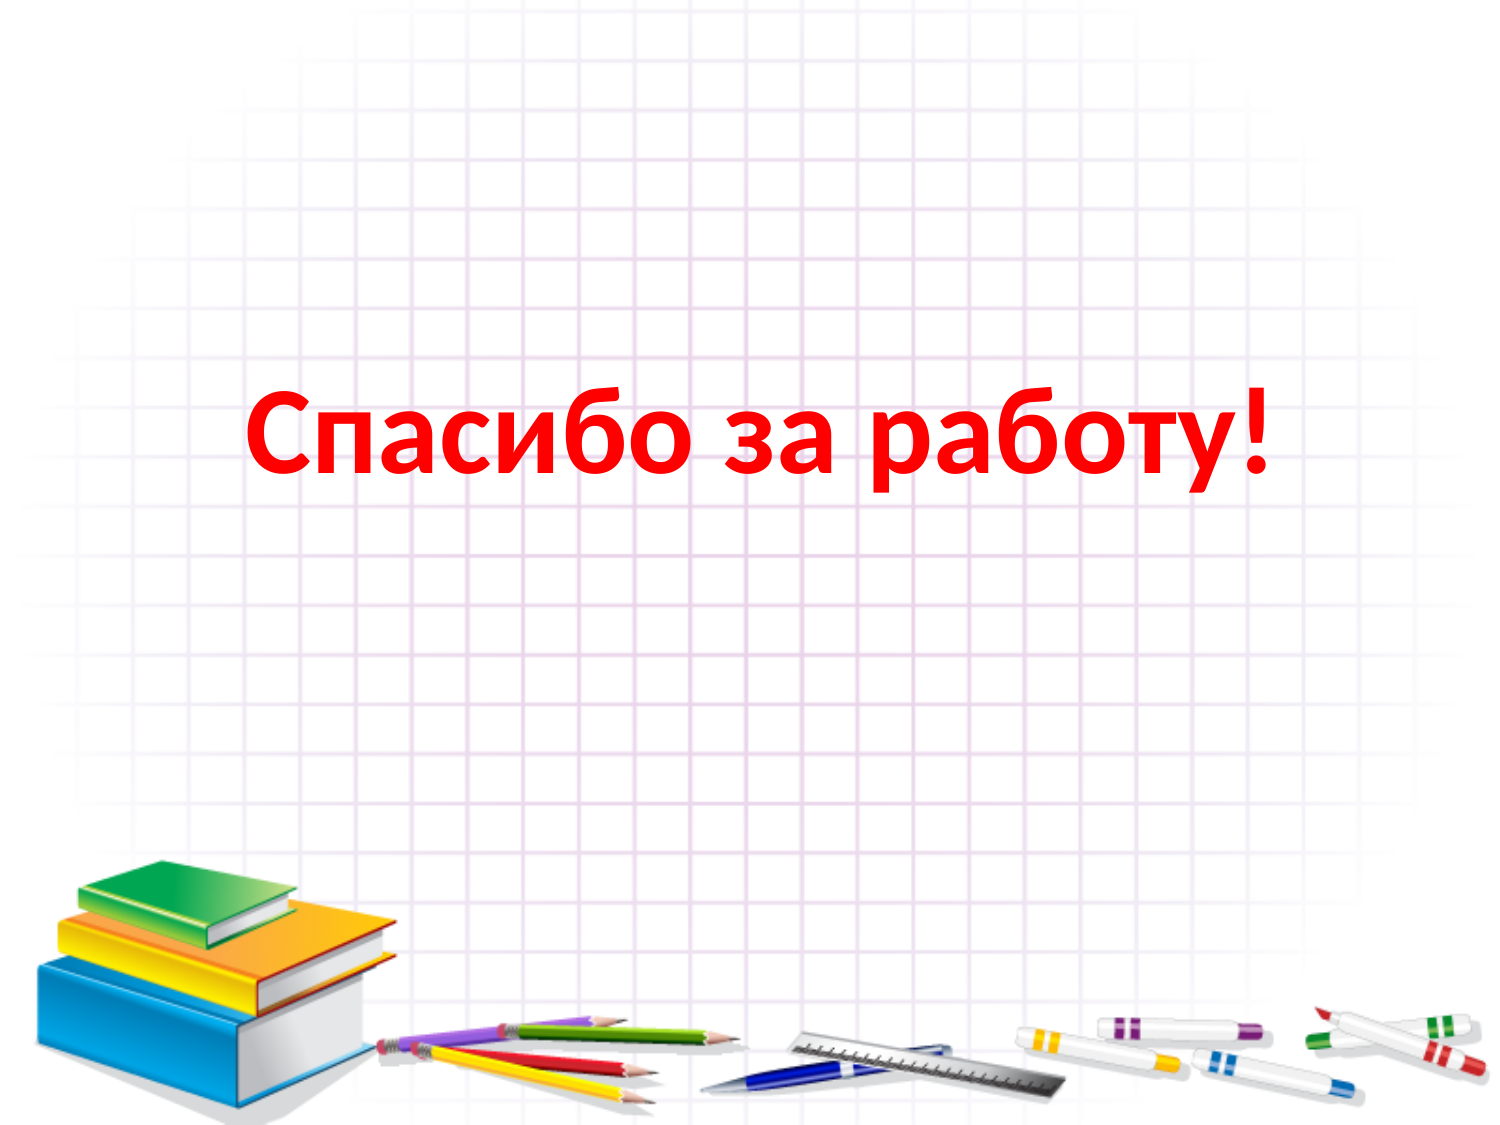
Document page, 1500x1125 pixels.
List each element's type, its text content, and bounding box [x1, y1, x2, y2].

text_box Спасибо за работу! [171, 160, 1353, 776]
picture [0, 0, 1500, 1125]
